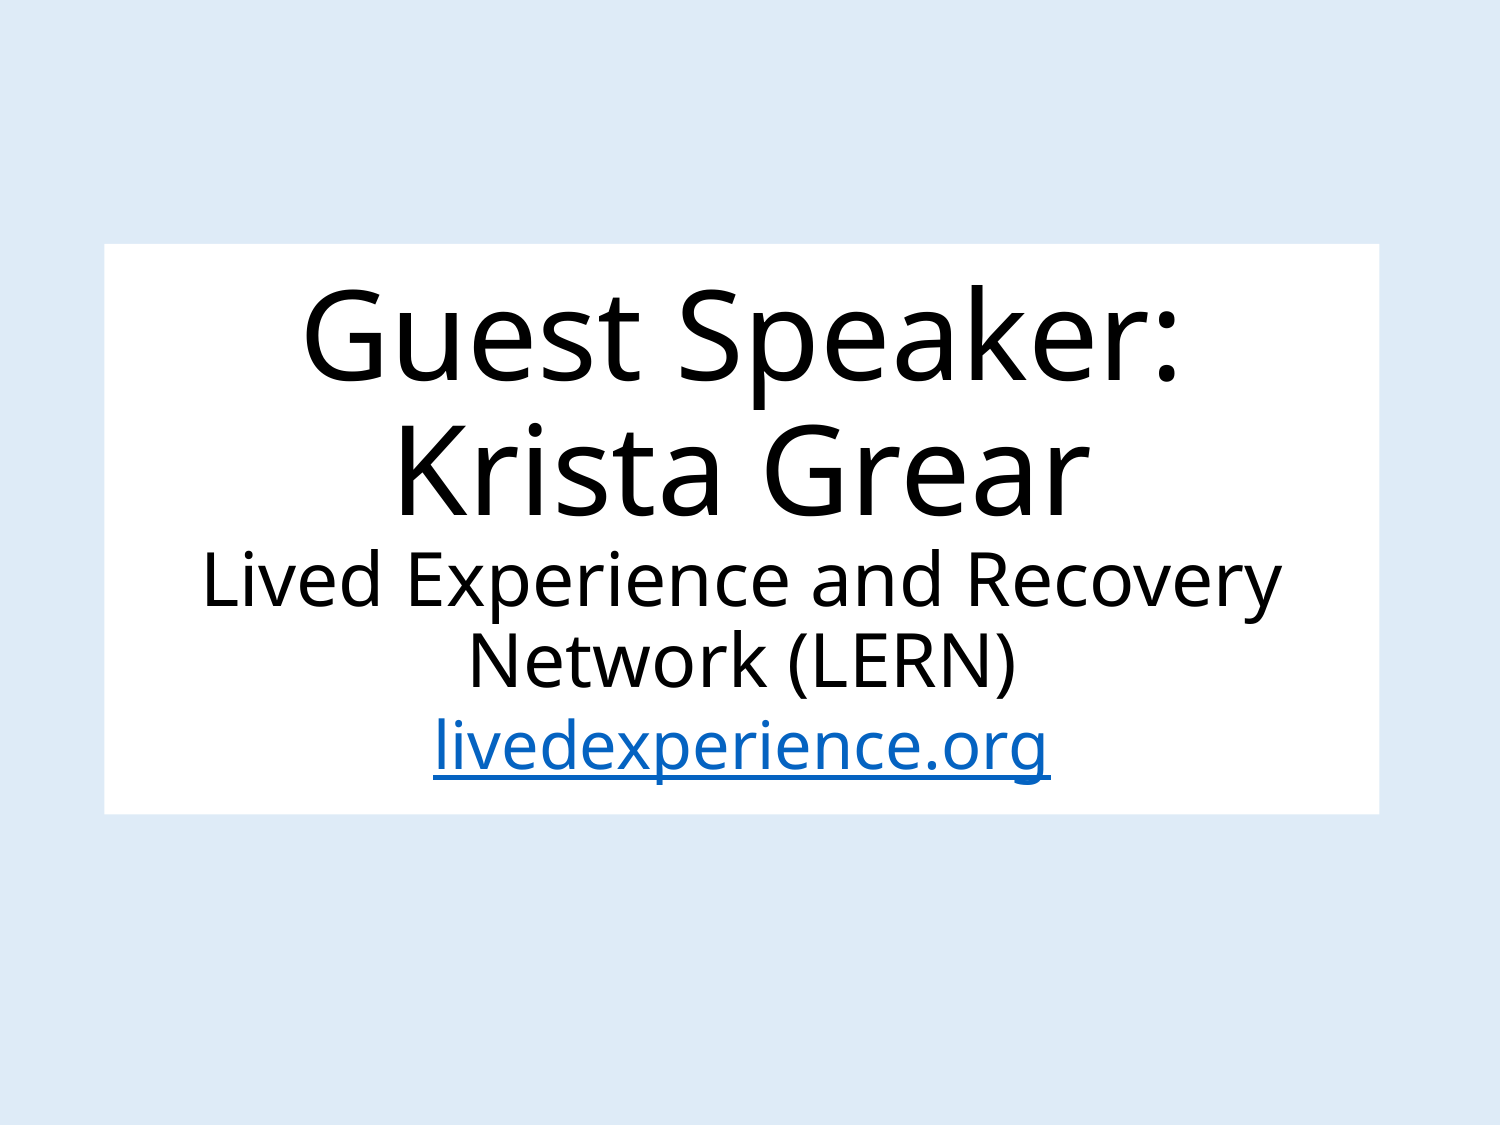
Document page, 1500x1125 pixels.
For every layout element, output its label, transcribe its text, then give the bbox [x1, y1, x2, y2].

title Guest Speaker: Krista Grear Lived Experience and Recovery Network (LERN) livedexperience.org [104, 243, 1380, 815]
